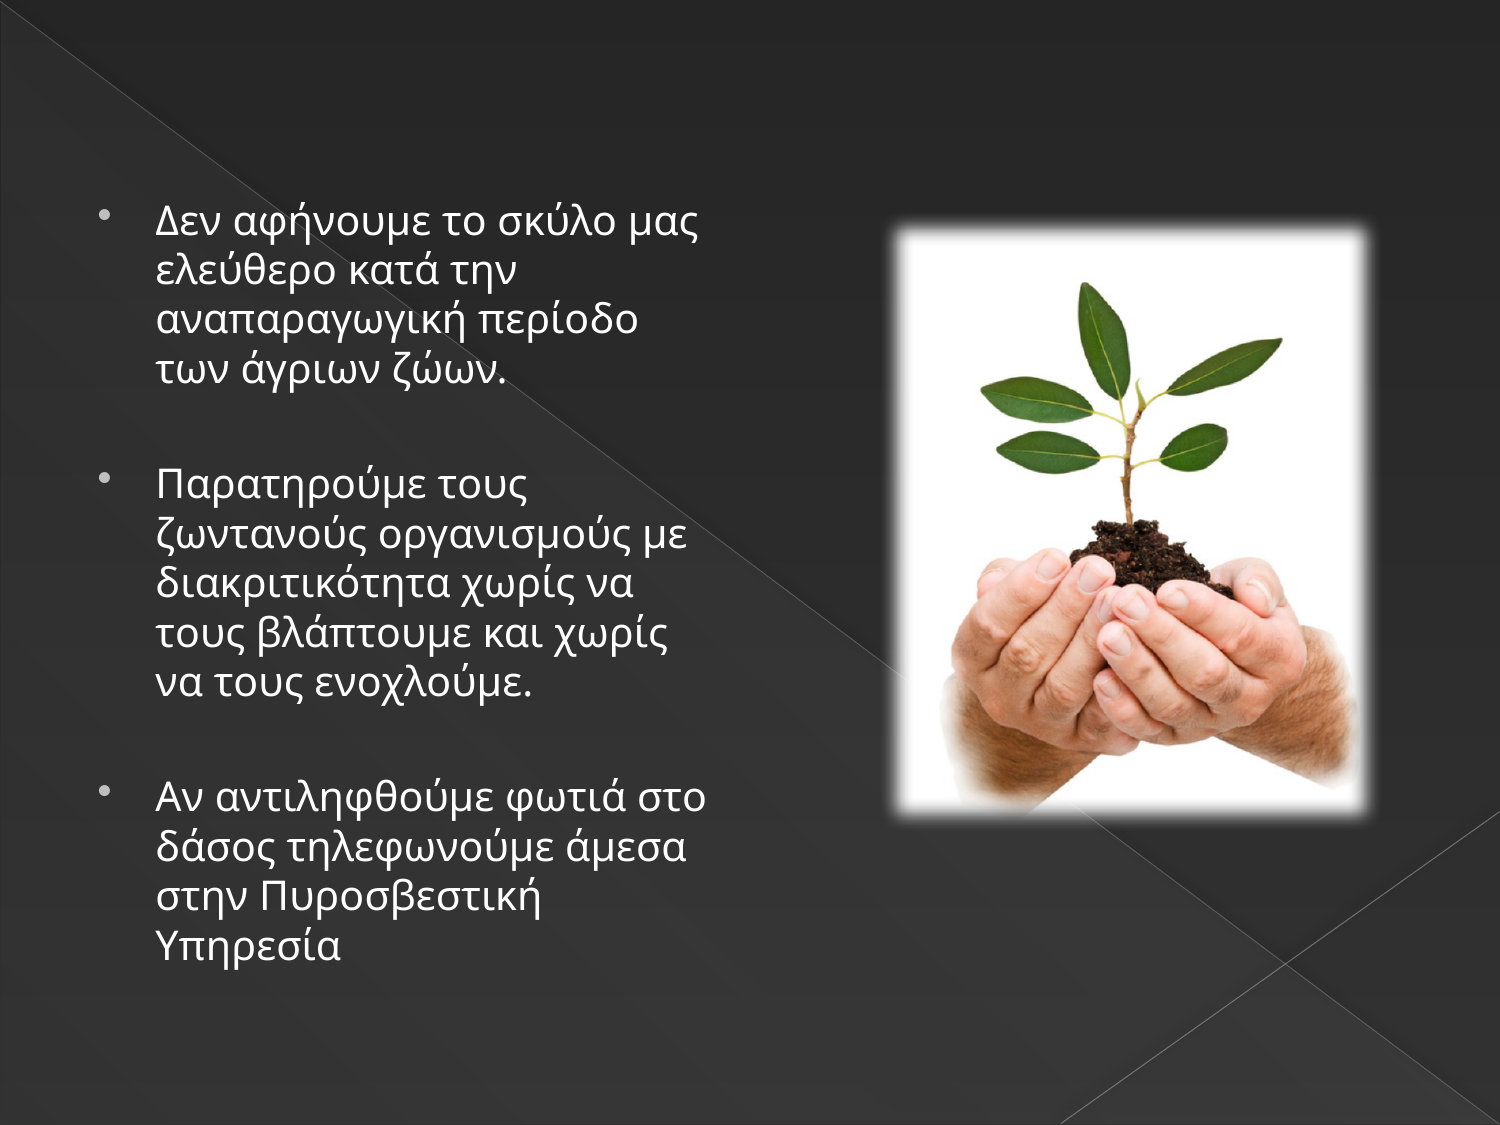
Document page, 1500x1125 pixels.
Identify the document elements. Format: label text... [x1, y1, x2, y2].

list Δεν αφήνουμε το σκύλο μας ελεύθερο κατά την αναπαραγωγική περίοδο των άγριων ζώων. Παρατηρούμε τους ζωντανούς οργανισμούς με διακριτικότητα χωρίς να τους βλάπτουμε και χωρίς να τους ενοχλούμε. Αν αντιληφθούμε φωτιά στο δάσος τηλεφωνούμε άμεσα στην Πυροσβεστική Υπηρεσία [75, 128, 738, 986]
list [878, 210, 1384, 833]
